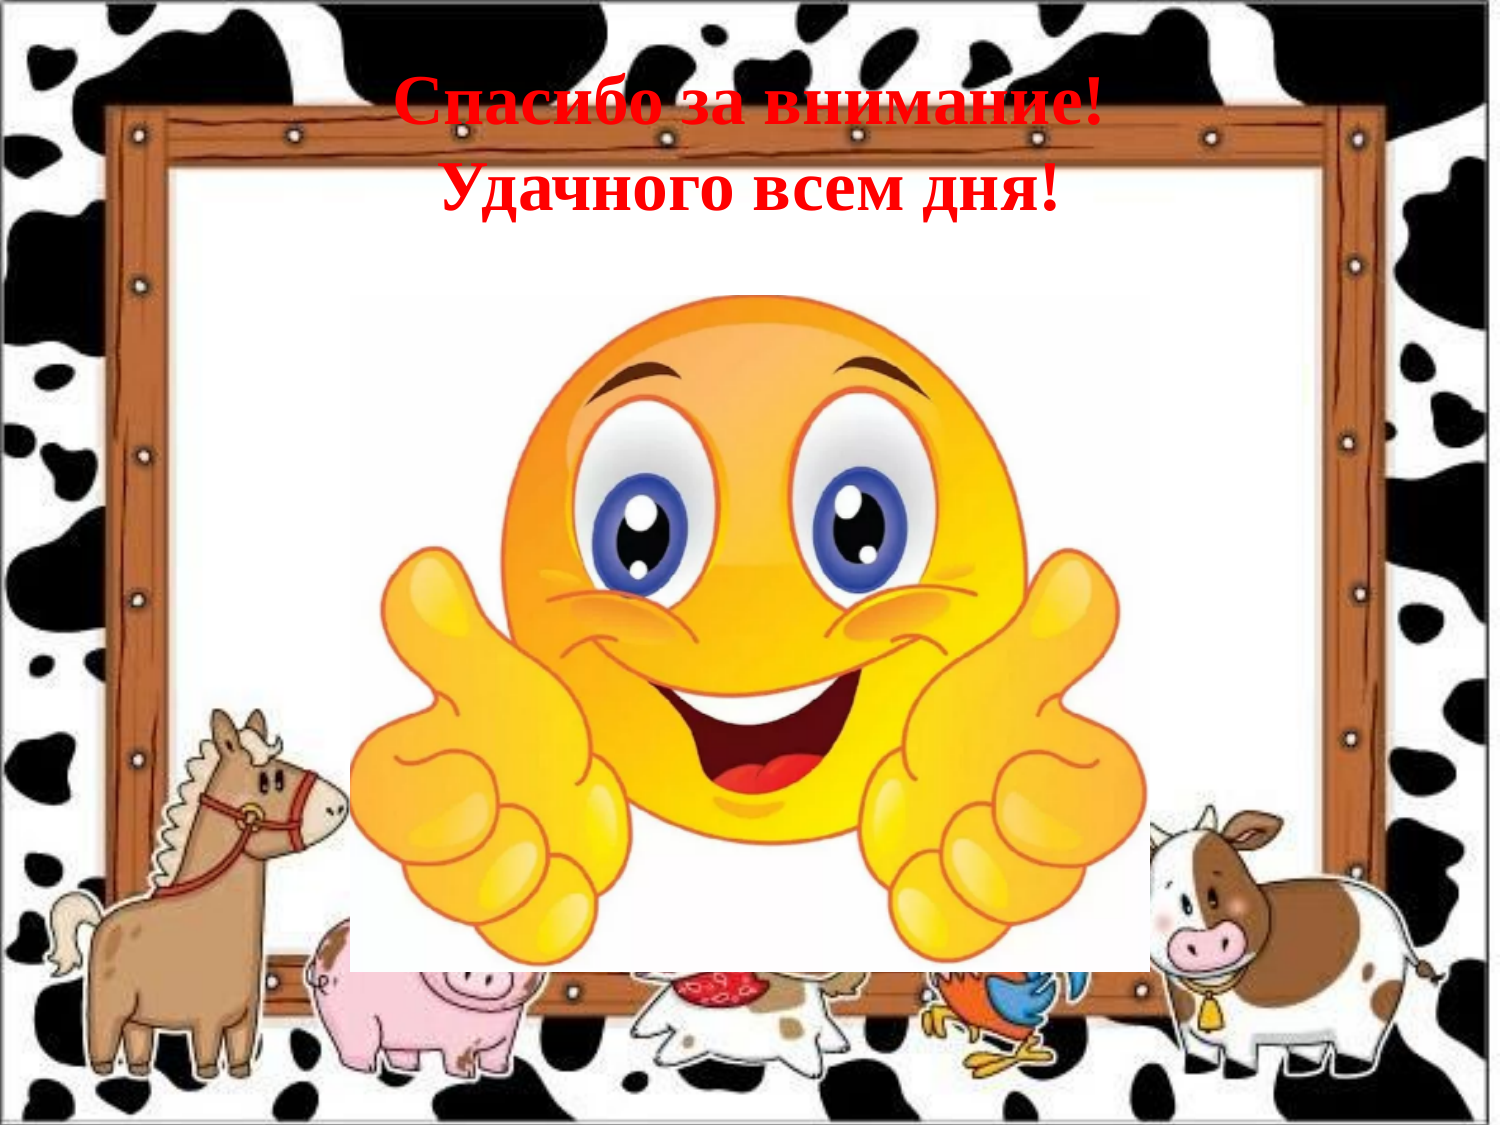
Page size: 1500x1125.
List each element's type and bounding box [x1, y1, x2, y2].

picture [0, 0, 1500, 1125]
list [350, 295, 1150, 973]
